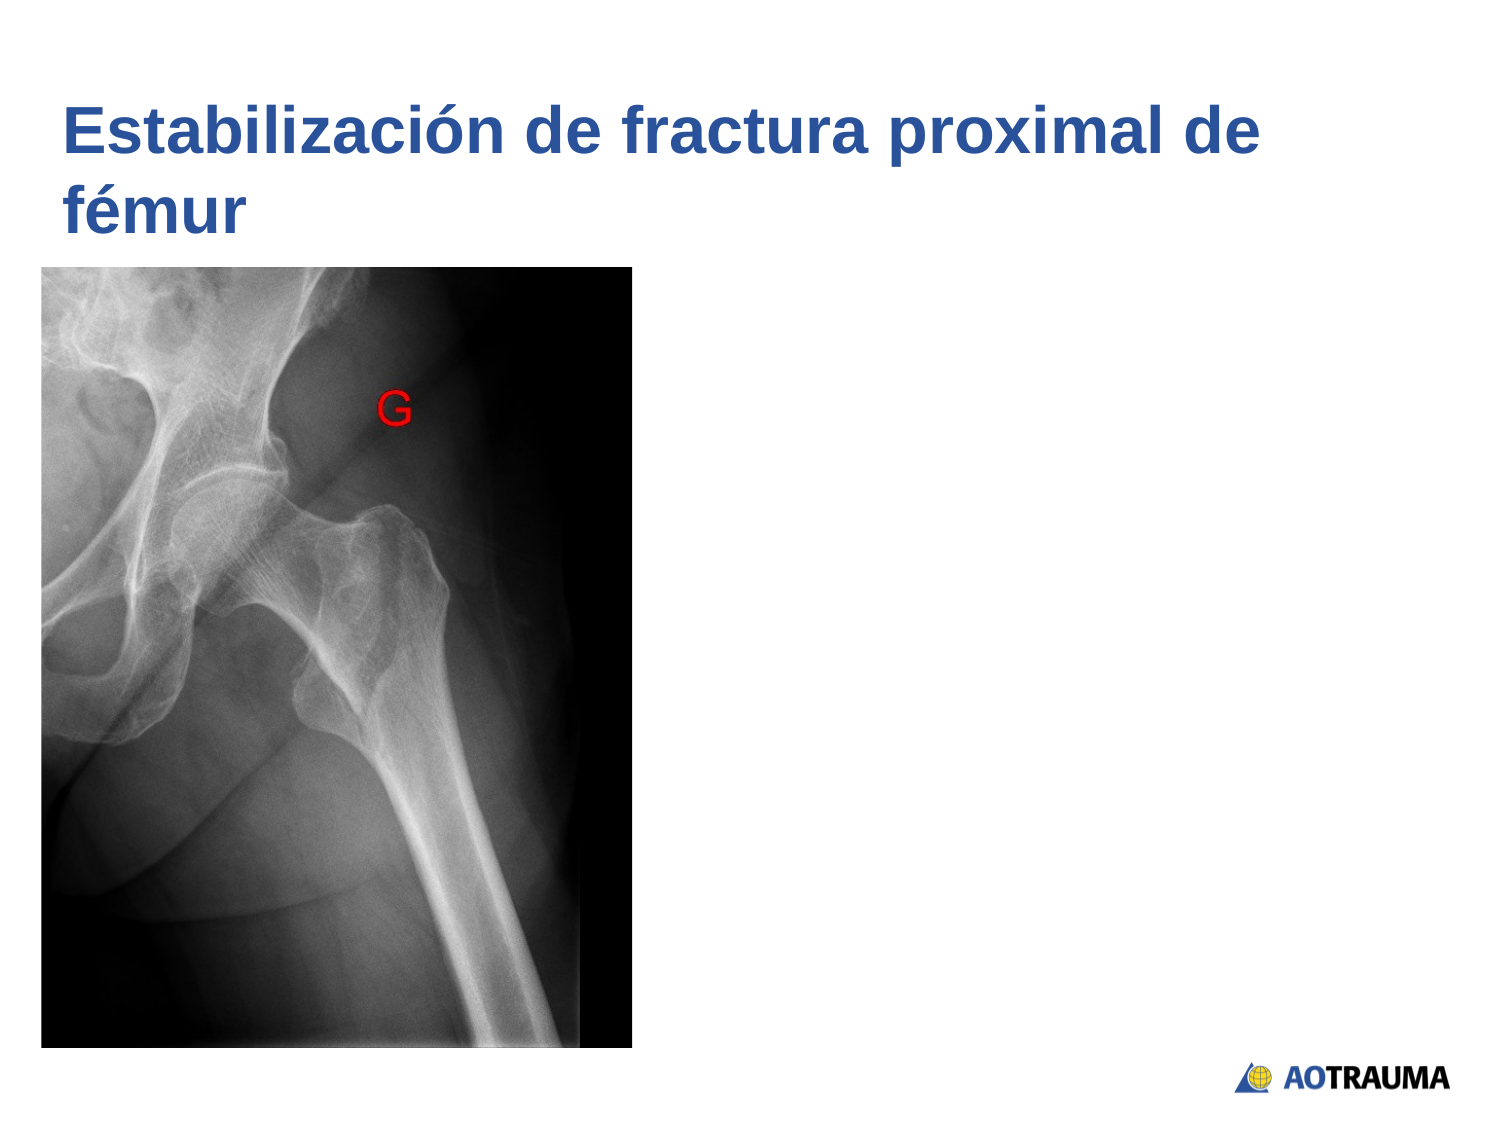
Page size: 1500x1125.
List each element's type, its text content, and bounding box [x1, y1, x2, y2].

picture [40, 266, 633, 1048]
picture [1234, 1062, 1500, 1104]
title Estabilización de fractura proximal de fémur [62, 86, 1421, 200]
